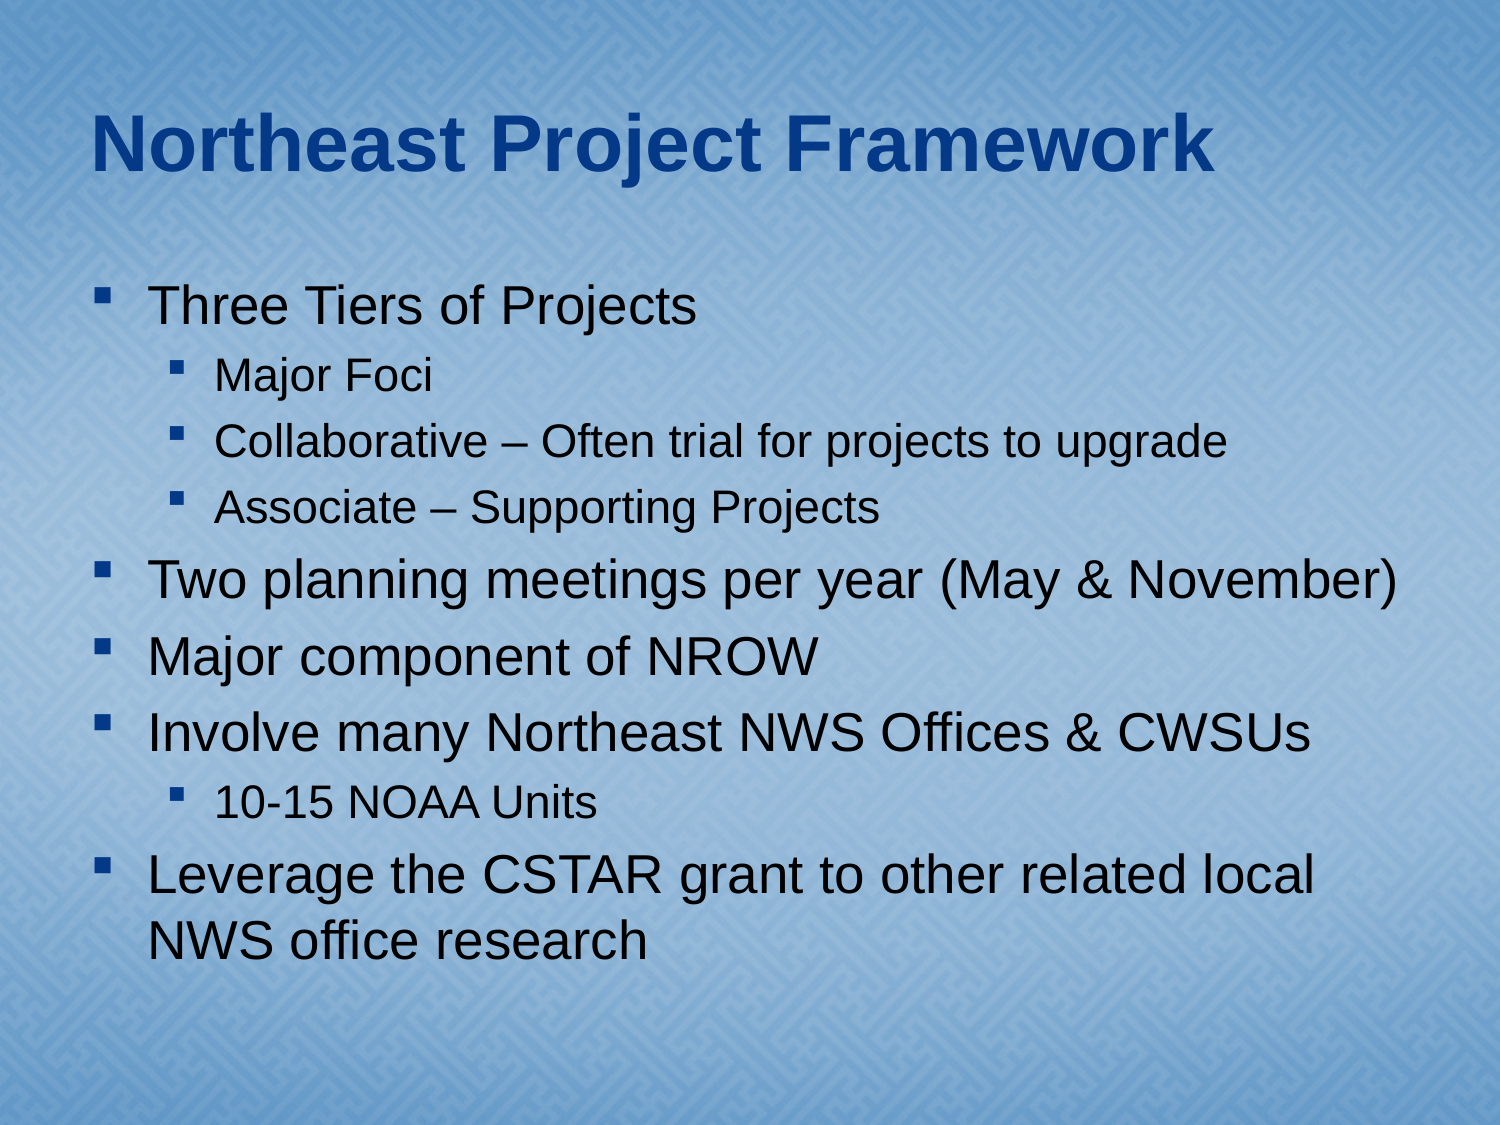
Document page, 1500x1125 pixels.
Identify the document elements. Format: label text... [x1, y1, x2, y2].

list Three Tiers of Projects Major Foci Collaborative – Often trial for projects to upgrade Associate – Supporting Projects Two planning meetings per year (May & November) Major component of NROW Involve many Northeast NWS Offices & CWSUs 10-15 NOAA Units Leverage the CSTAR grant to other related local NWS office research [75, 262, 1425, 1005]
title Northeast Project Framework [75, 45, 1425, 233]
